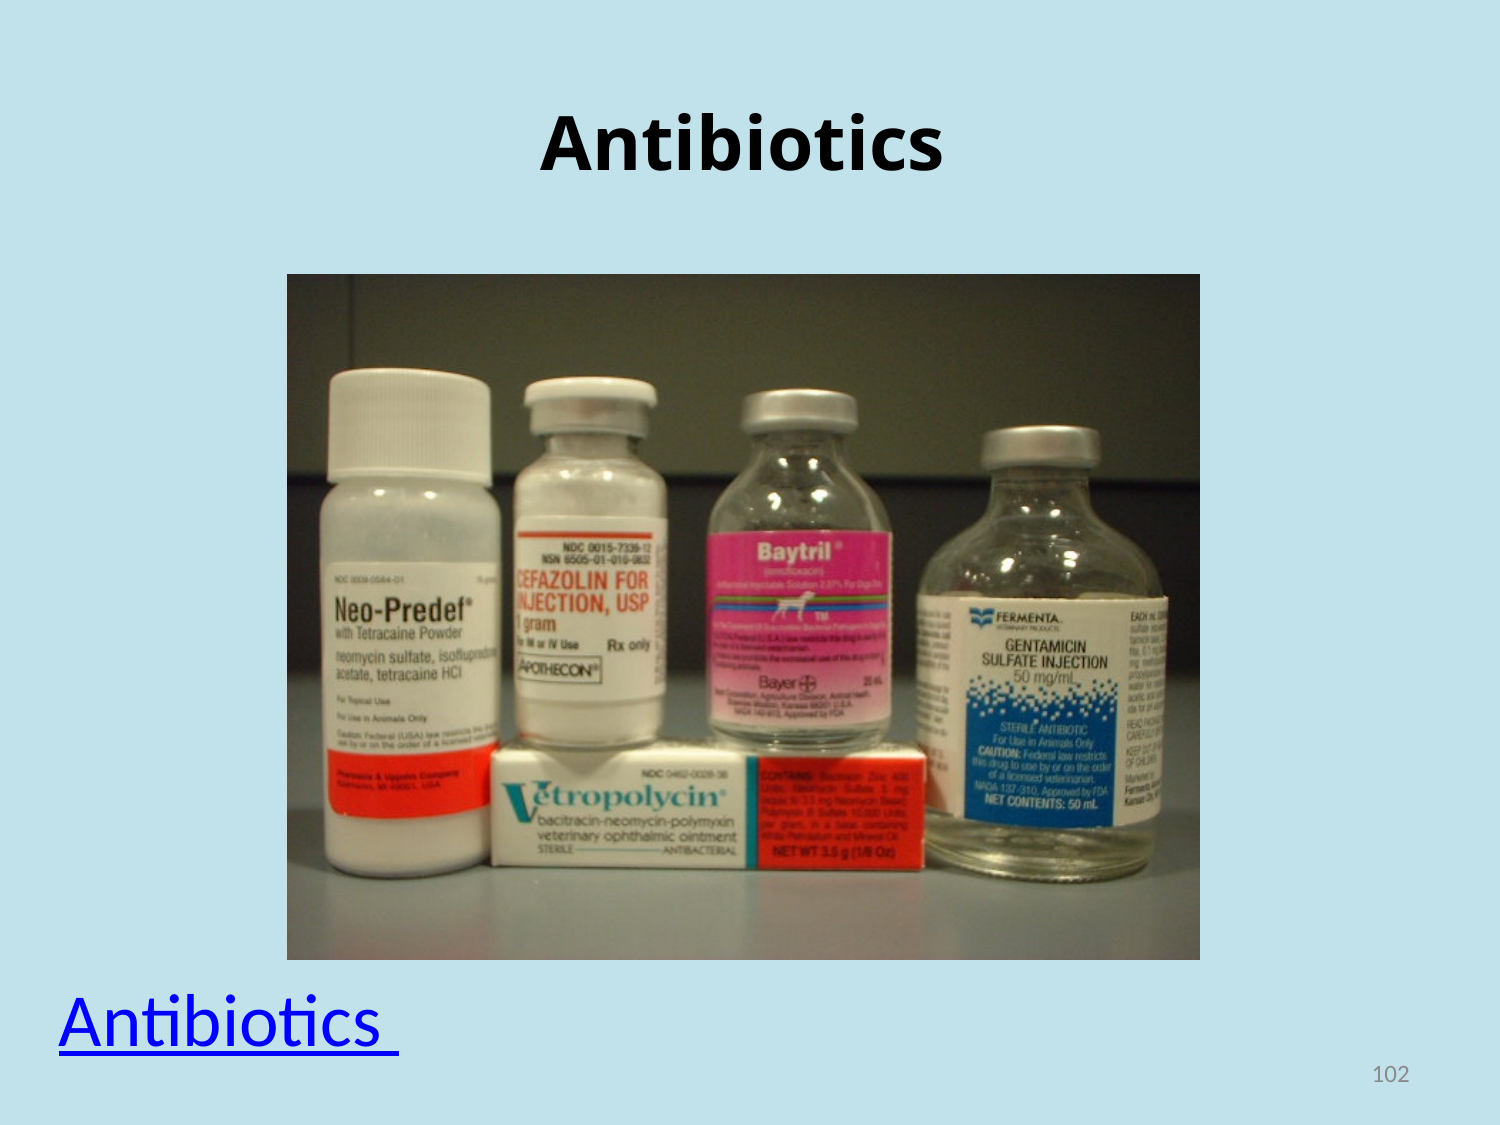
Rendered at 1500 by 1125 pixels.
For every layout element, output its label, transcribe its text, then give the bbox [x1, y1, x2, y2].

list Antibiotics [37, 87, 1449, 213]
text_box Antibiotics [44, 963, 1426, 1069]
slide_number 102 [1074, 1069, 1425, 1103]
picture [287, 274, 1201, 960]
